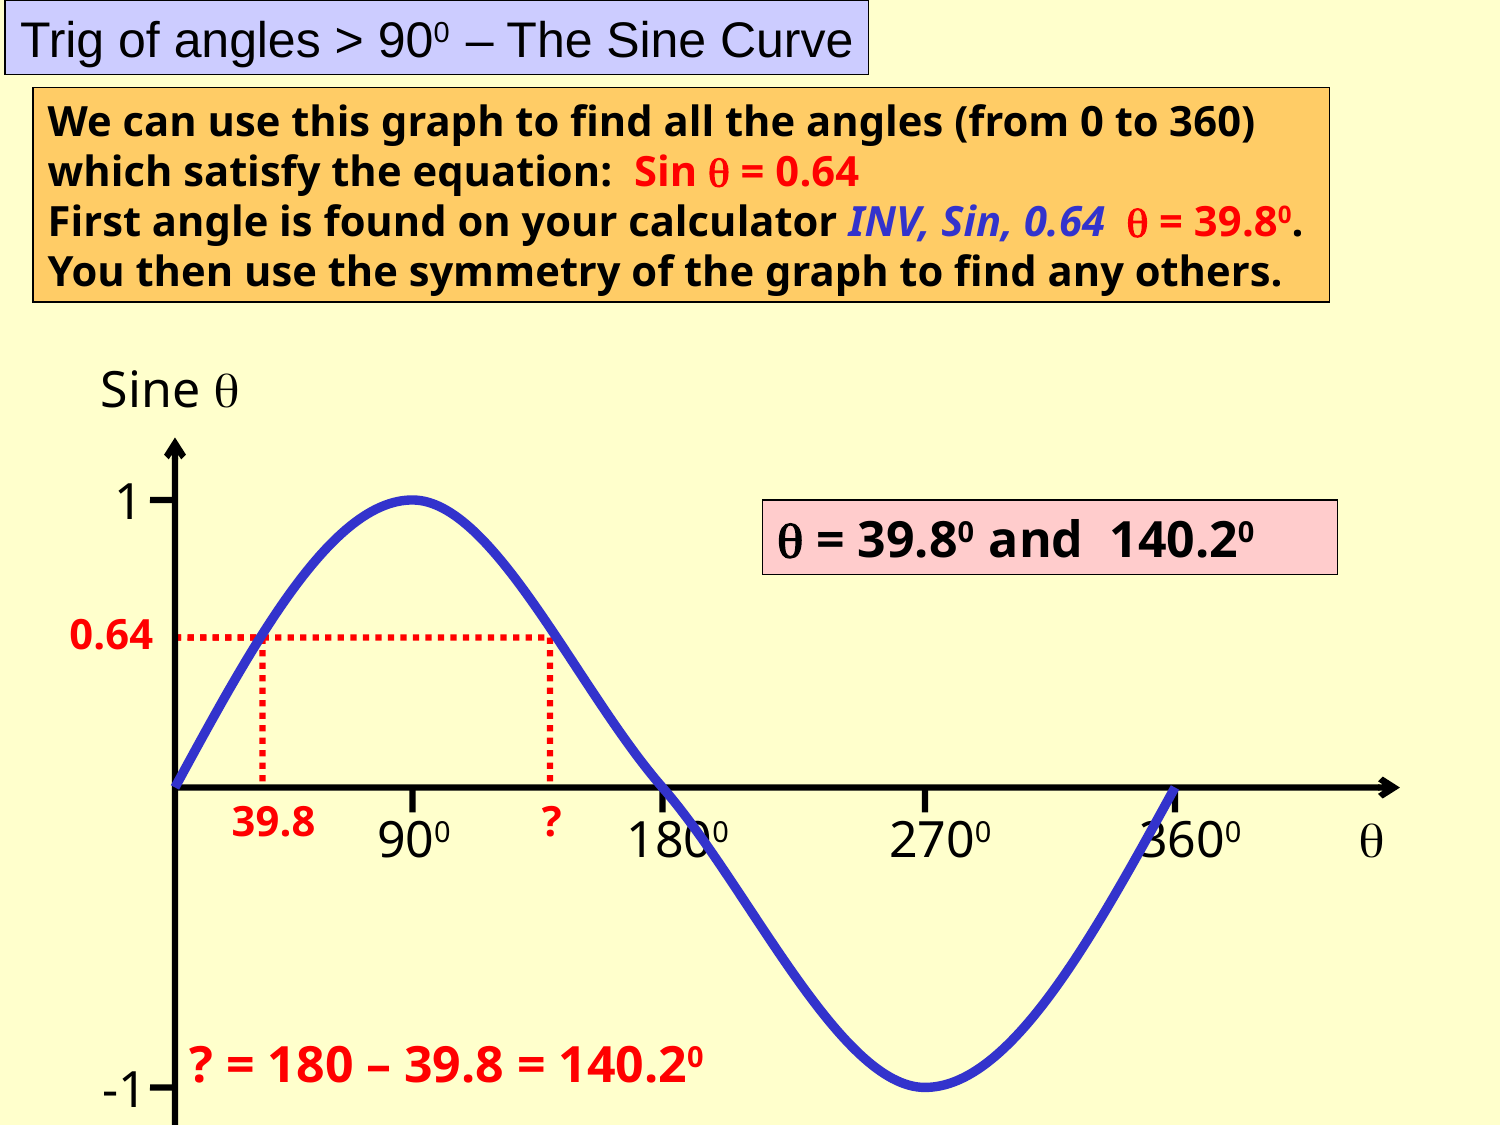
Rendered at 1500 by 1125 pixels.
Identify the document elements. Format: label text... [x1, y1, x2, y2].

text_box We can use this graph to find all the angles (from 0 to 360) which satisfy the equation: Sin  = 0.64 First angle is found on your calculator INV, Sin, 0.64  = 39.80. You then use the symmetry of the graph to find any others. [32, 87, 1330, 303]
text_box Trig of angles > 900 – The Sine Curve [5, 0, 869, 75]
text_box 0.64 [54, 600, 82, 665]
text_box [87, 349, 1401, 1125]
